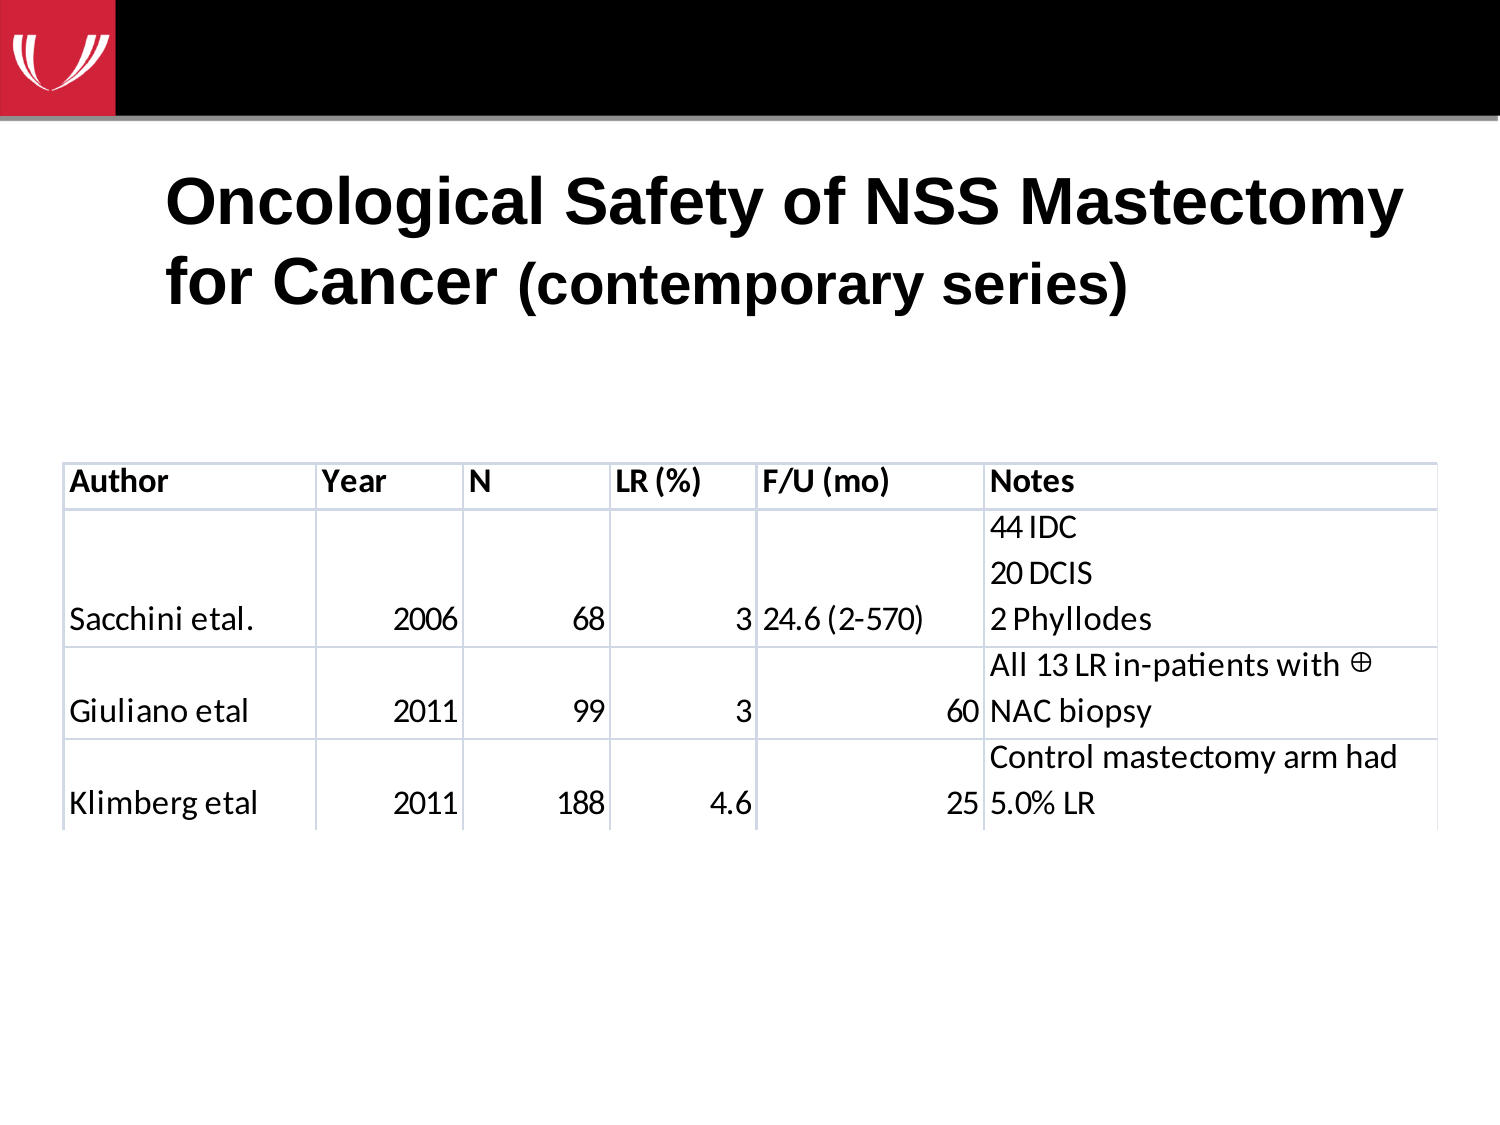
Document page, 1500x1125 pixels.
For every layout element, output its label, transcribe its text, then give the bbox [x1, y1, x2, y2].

picture [0, 0, 116, 116]
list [62, 462, 1440, 833]
title Oncological Safety of NSS Mastectomy for Cancer (contemporary series) [149, 149, 1500, 326]
